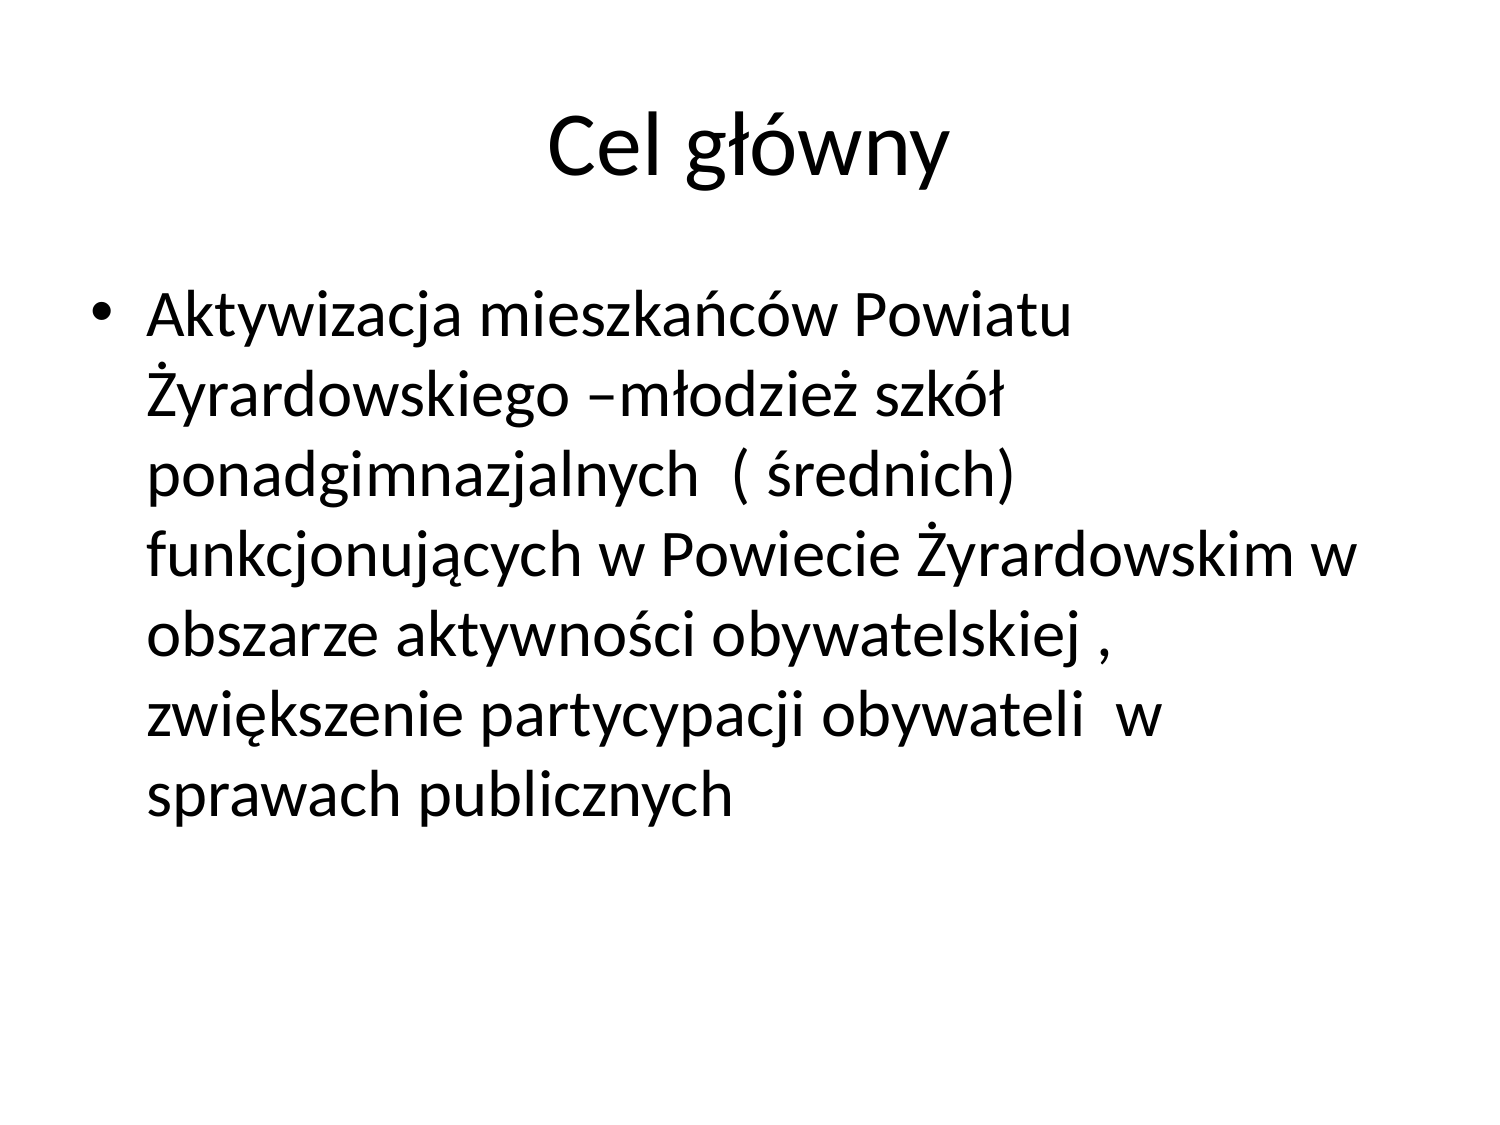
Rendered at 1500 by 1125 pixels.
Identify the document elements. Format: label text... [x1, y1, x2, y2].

title Cel główny [75, 45, 1425, 233]
list Aktywizacja mieszkańców Powiatu Żyrardowskiego –młodzież szkół ponadgimnazjalnych ( średnich) funkcjonujących w Powiecie Żyrardowskim w obszarze aktywności obywatelskiej , zwiększenie partycypacji obywateli w sprawach publicznych [75, 262, 1425, 1005]
